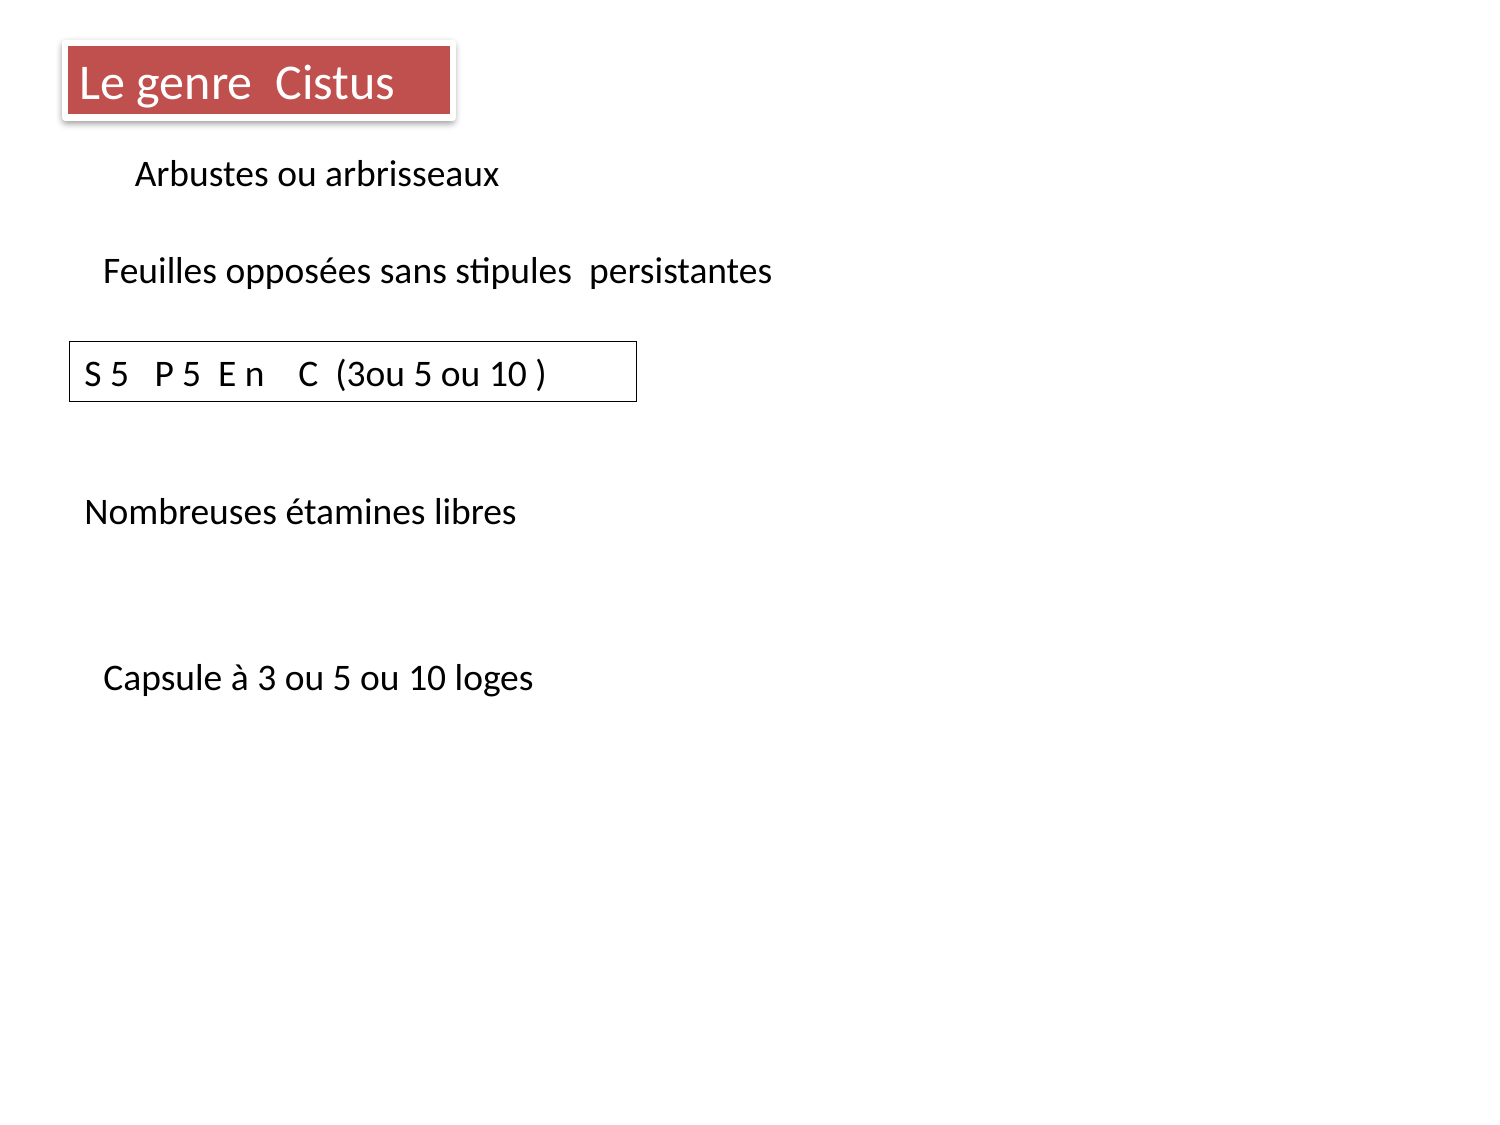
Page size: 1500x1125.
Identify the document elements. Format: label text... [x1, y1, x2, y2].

text_box Nombreuses étamines libres [69, 479, 774, 540]
text_box S 5 P 5 E n C (3ou 5 ou 10 ) [69, 341, 637, 402]
text_box Le genre Cistus [62, 40, 456, 121]
text_box Capsule à 3 ou 5 ou 10 loges [88, 645, 857, 705]
text_box Arbustes ou arbrisseaux [120, 141, 687, 201]
text_box Feuilles opposées sans stipules persistantes [88, 238, 963, 299]
